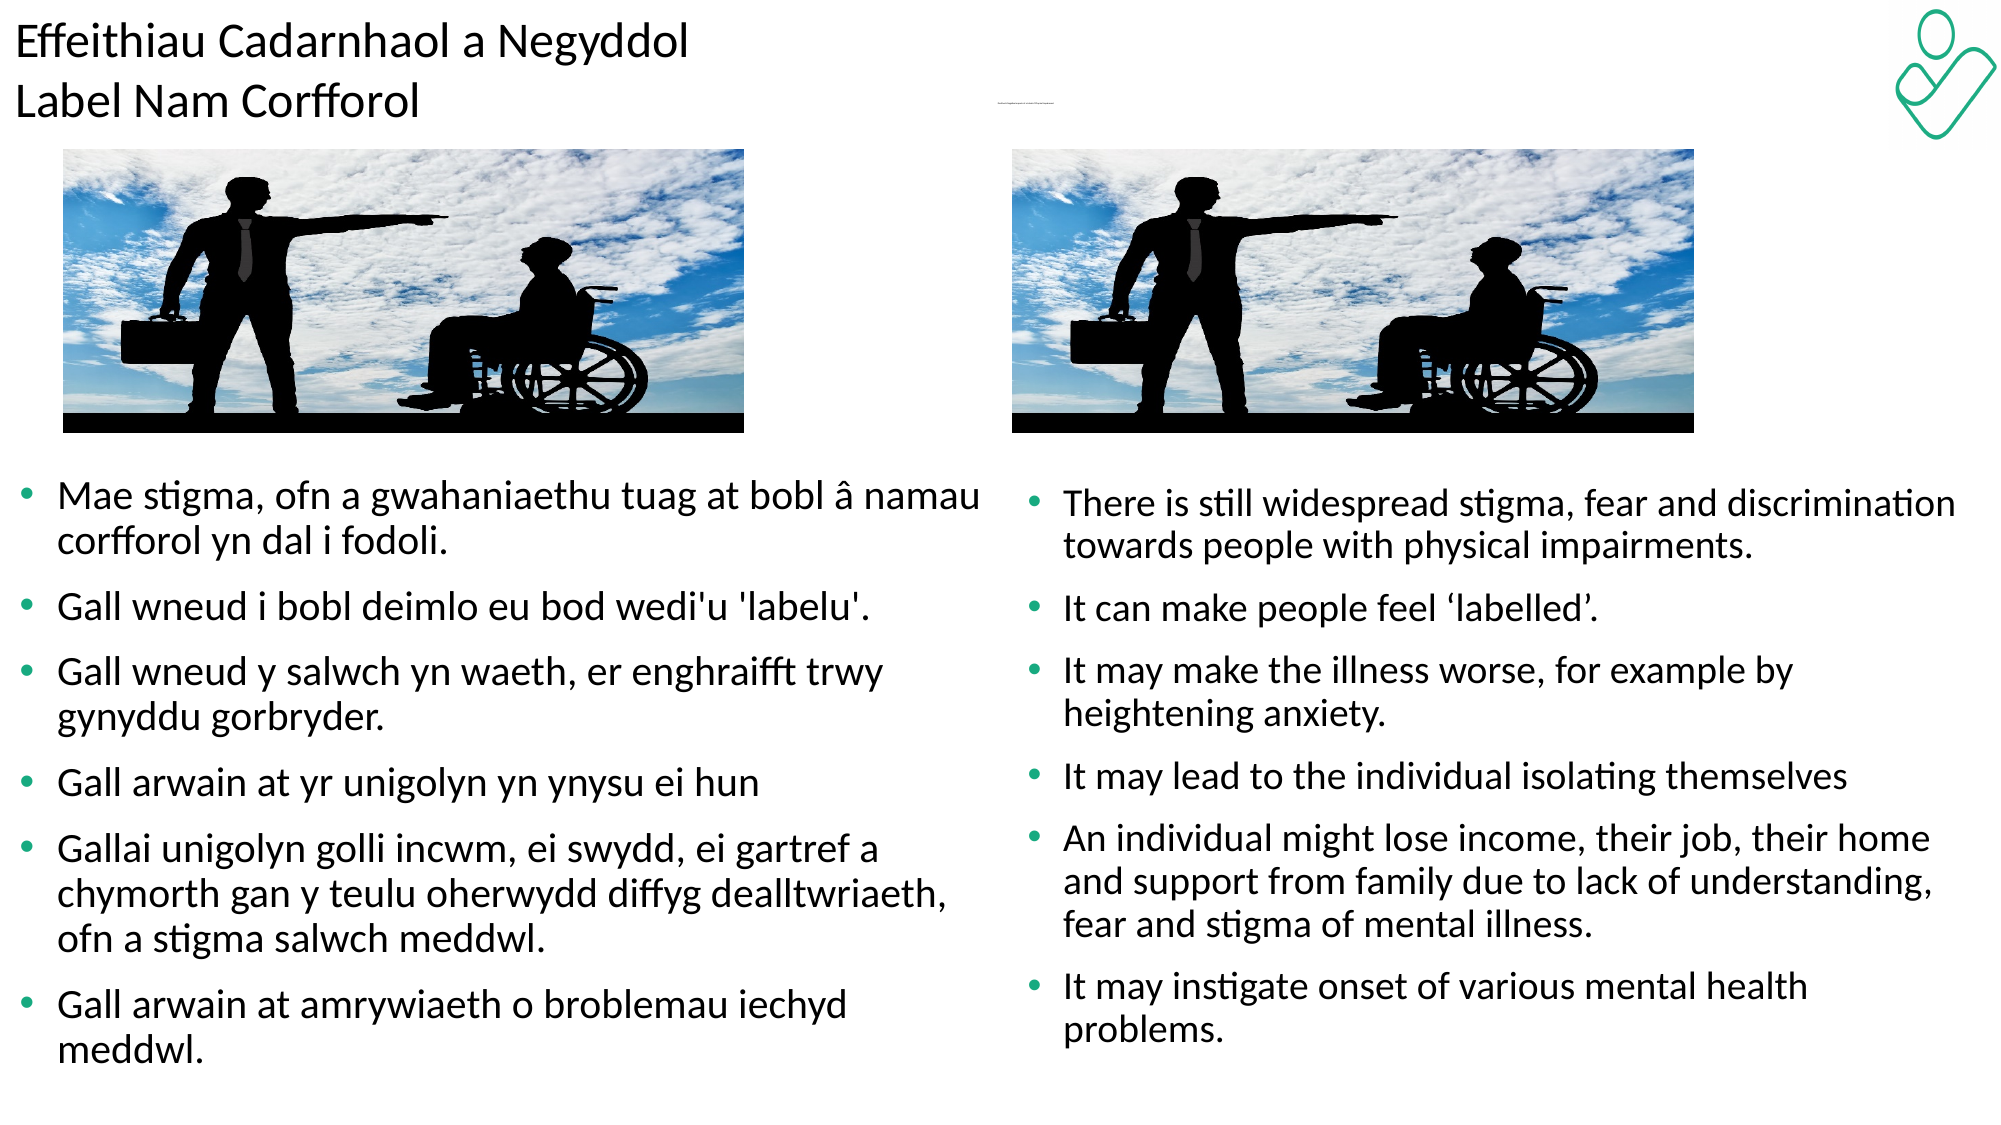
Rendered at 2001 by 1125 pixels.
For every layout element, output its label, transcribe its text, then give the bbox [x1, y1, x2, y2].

title Positive & Negative Impacts of a Label of Physical Impairment [982, 94, 1735, 117]
text_box Effeithiau Cadarnhaol a Negyddol Label Nam Corfforol [0, 0, 773, 135]
picture [1012, 149, 1694, 433]
picture [1888, 0, 2000, 151]
picture [62, 149, 745, 433]
list There is still widespread stigma, fear and discrimination towards people with physical impairments. It can make people feel ‘labelled’. It may make the illness worse, for example by heightening anxiety. It may lead to the individual isolating themselves An individual might lose income, their job, their home and support from family due to lack of understanding, fear and stigma of mental illness. It may instigate onset of various mental health problems. [1012, 149, 1982, 1102]
text_box Mae stigma, ofn a gwahaniaethu tuag at bobl â namau corfforol yn dal i fodoli. Gall wneud i bobl deimlo eu bod wedi'u 'labelu'. Gall wneud y salwch yn waeth, er enghraifft trwy gynyddu gorbryder. Gall arwain at yr unigolyn yn ynysu ei hun Gallai unigolyn golli incwm, ei swydd, ei gartref a chymorth gan y teulu oherwydd diffyg dealltwriaeth, ofn a stigma salwch meddwl. Gall arwain at amrywiaeth o broblemau iechyd meddwl. [4, 465, 1013, 1080]
